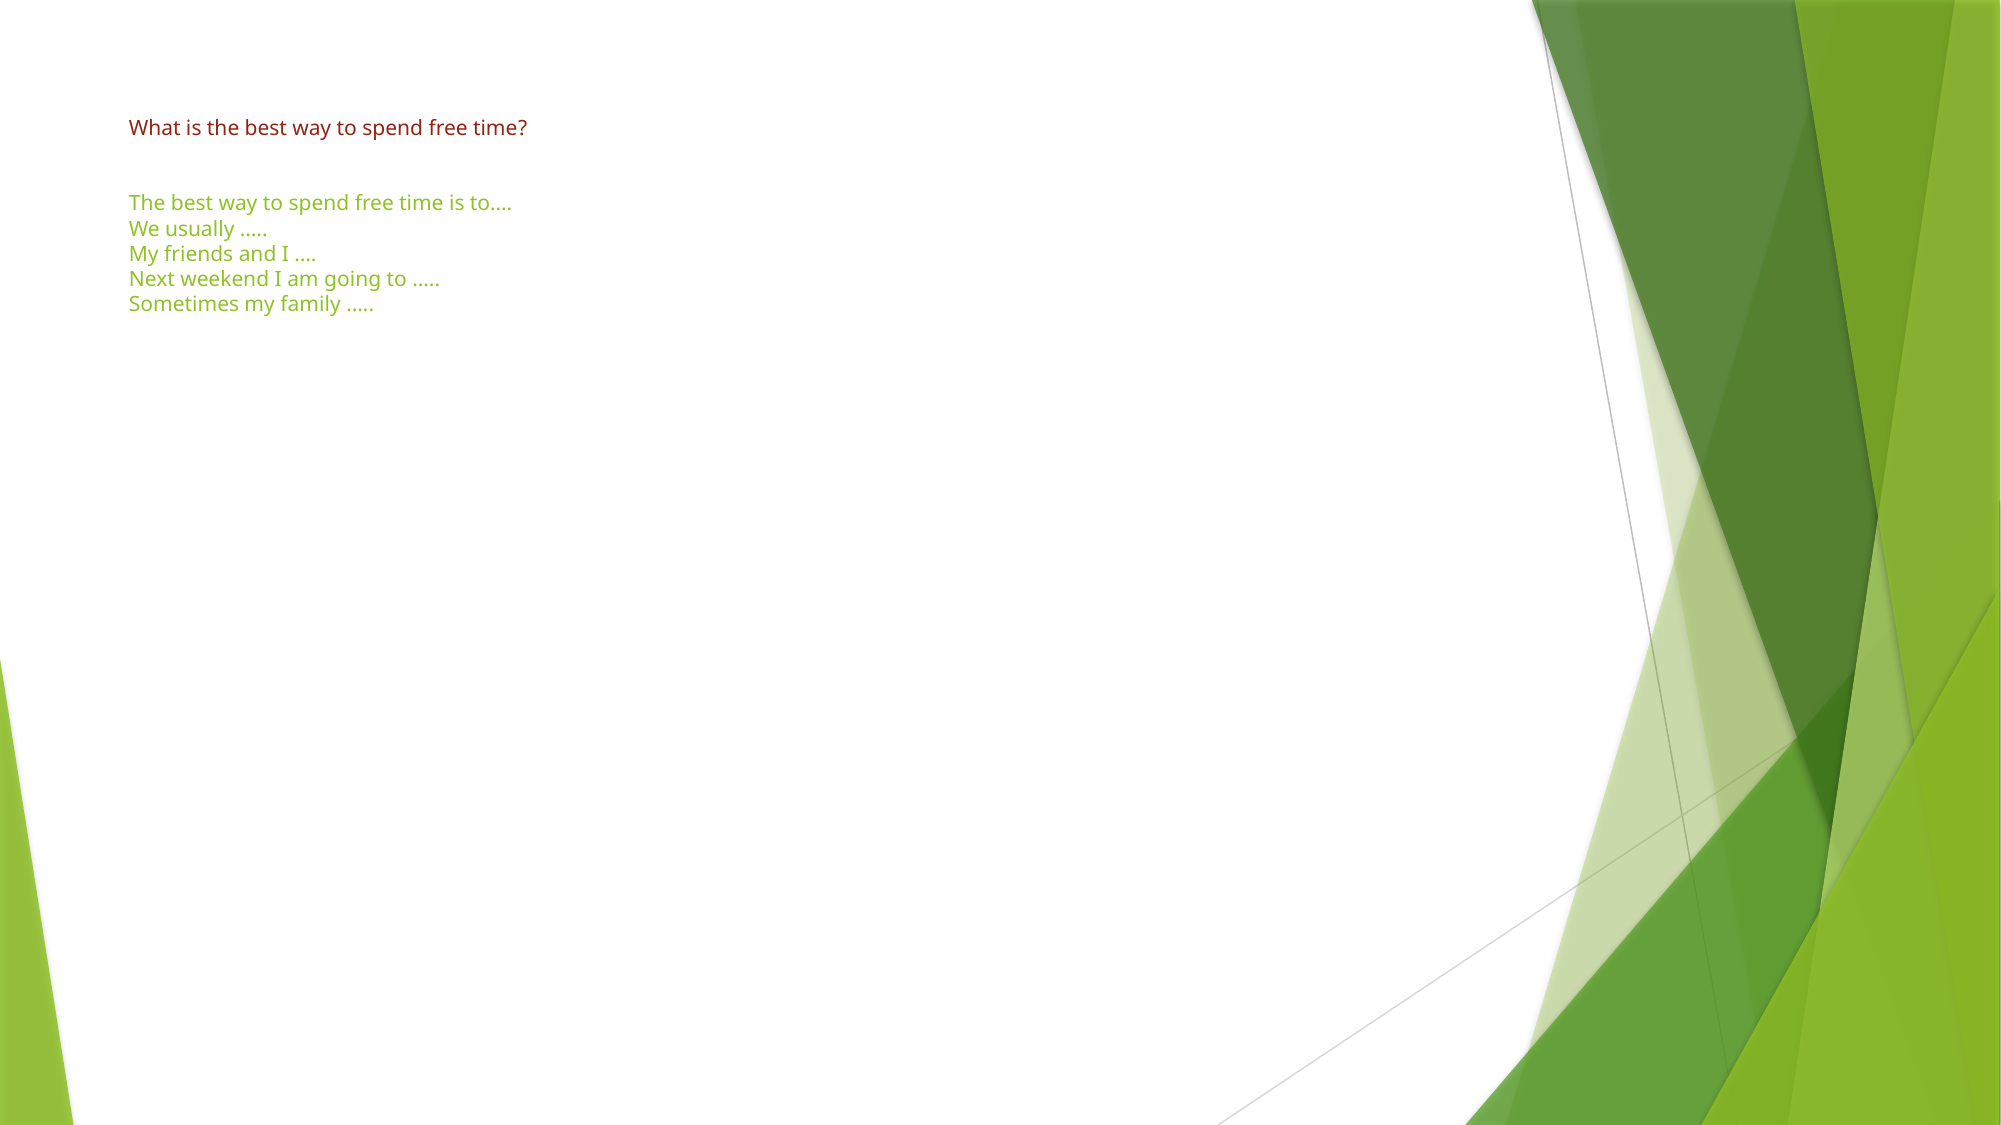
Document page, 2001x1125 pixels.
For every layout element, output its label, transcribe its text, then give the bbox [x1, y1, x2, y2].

title What is the best way to spend free time? The best way to spend free time is to…. We usually ….. My friends and I …. Next weekend I am going to ….. Sometimes my family ….. [113, 106, 1525, 324]
